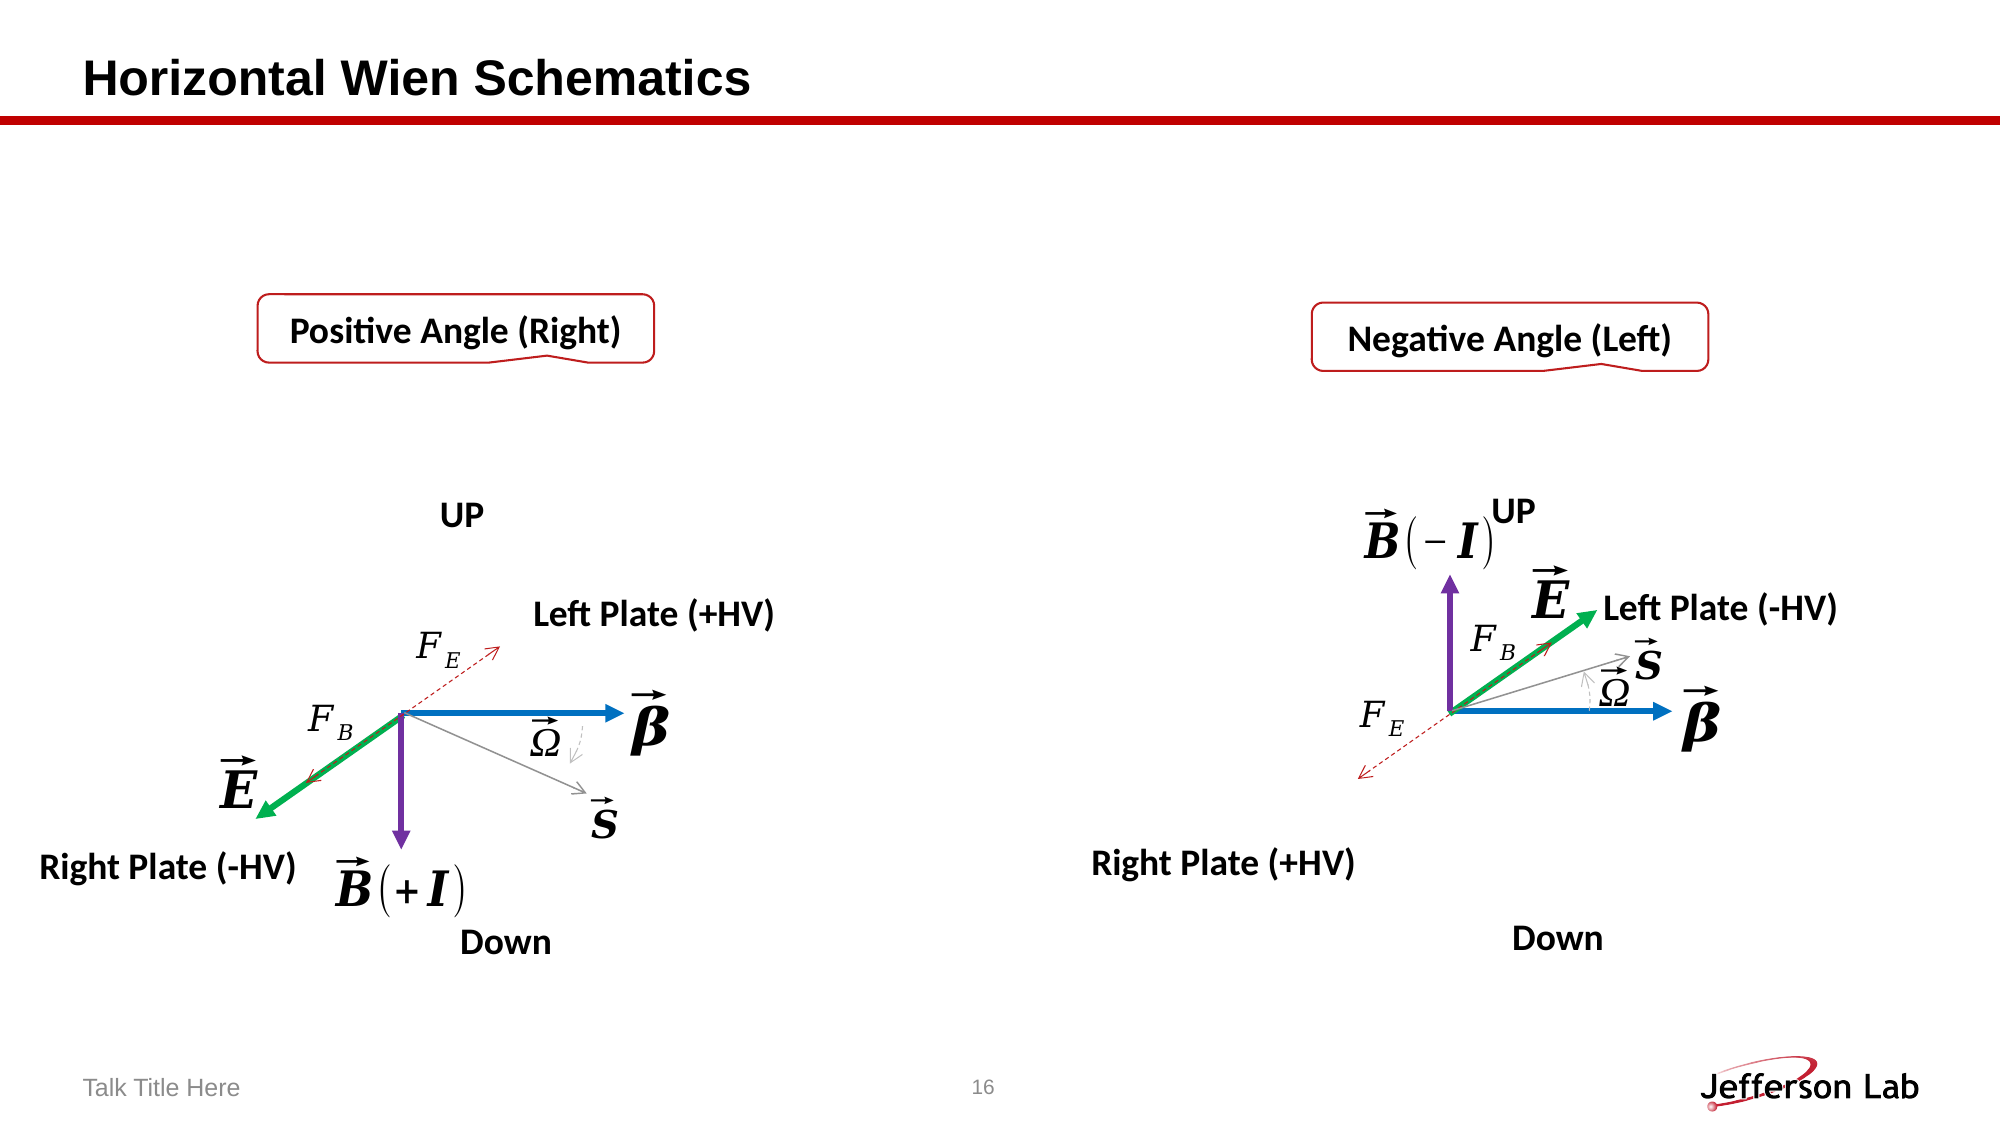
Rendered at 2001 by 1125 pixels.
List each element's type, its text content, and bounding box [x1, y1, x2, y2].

slide_number 16 [924, 1060, 1042, 1111]
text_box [1075, 478, 1856, 967]
title Horizontal Wien Schematics [67, 39, 1919, 120]
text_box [23, 482, 793, 971]
text_box Positive Angle (Right) [256, 293, 656, 364]
picture [1698, 1047, 1933, 1124]
footer Talk Title Here [67, 1060, 925, 1112]
text_box Negative Angle (Left) [1310, 301, 1710, 372]
